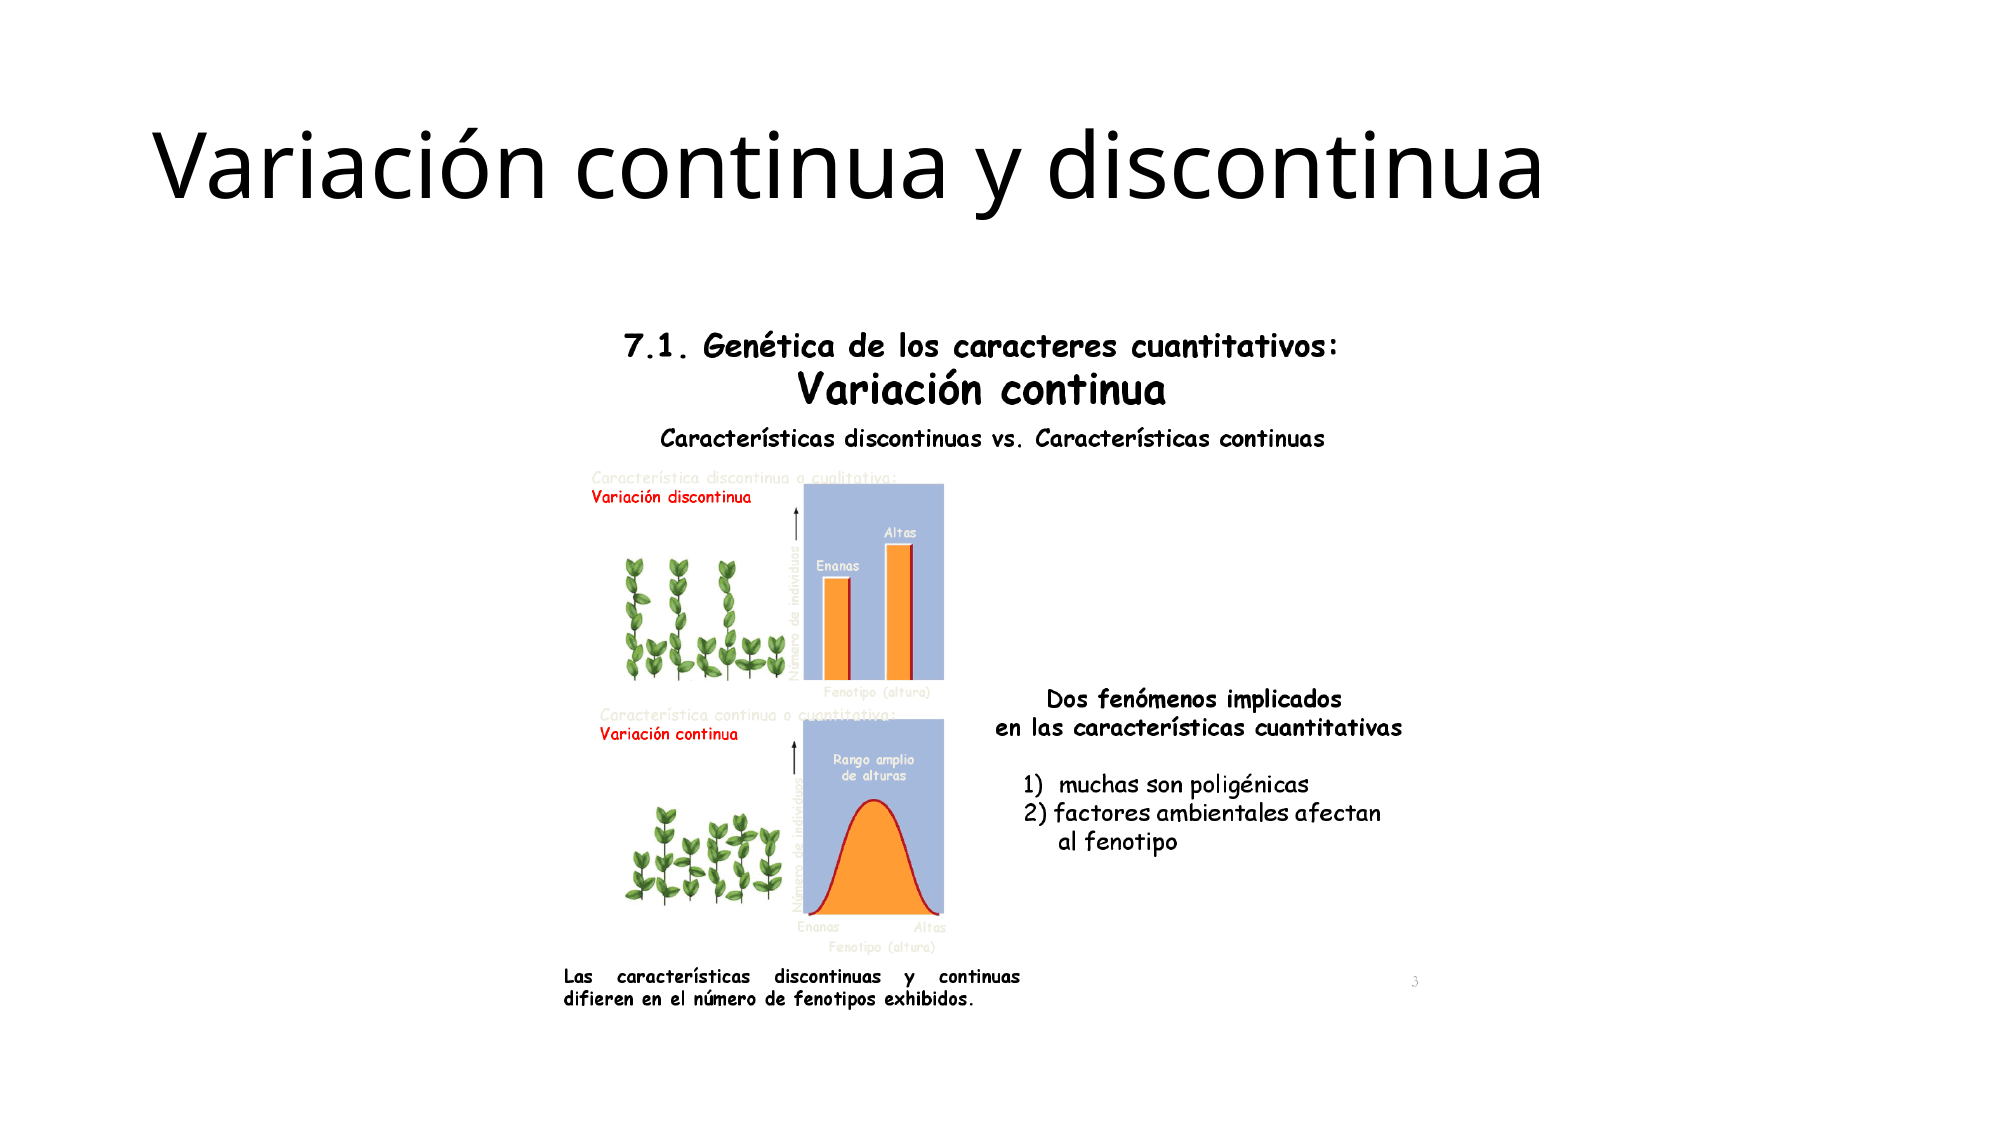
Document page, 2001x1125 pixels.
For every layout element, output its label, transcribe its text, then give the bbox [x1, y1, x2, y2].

title Variación continua y discontinua [137, 59, 1863, 278]
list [524, 299, 1476, 1014]
